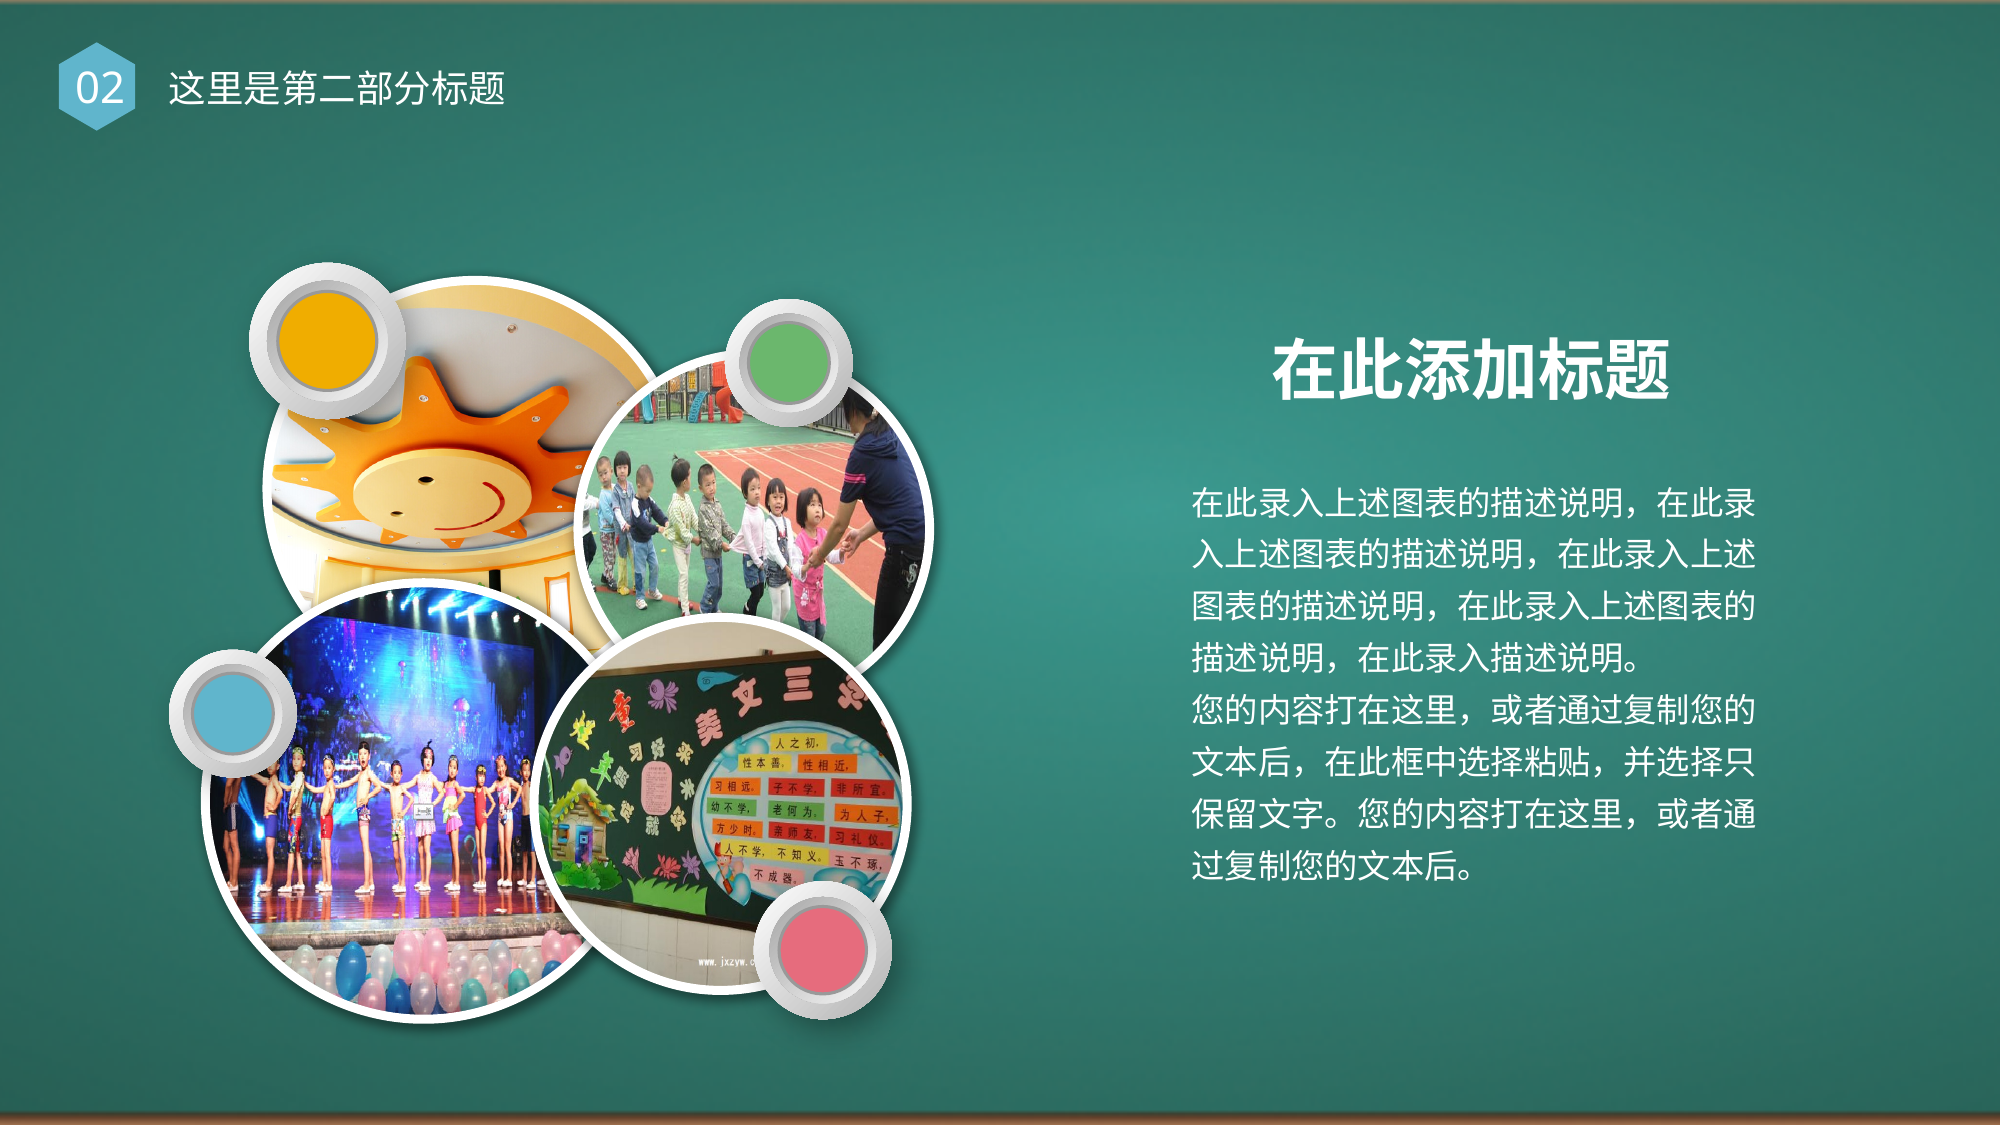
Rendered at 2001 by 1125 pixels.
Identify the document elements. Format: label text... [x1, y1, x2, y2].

text_box [79, 42, 114, 52]
text_box [78, 120, 116, 131]
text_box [248, 262, 684, 582]
picture [0, 0, 2000, 1125]
text_box 02 [60, 52, 153, 120]
text_box 在此添加标题 [1176, 320, 1767, 416]
text_box 在此录入上述图表的描述说明，在此录入上述图表的描述说明，在此录入上述图表的描述说明，在此录入上述图表的描述说明，在此录入描述说明。 您的内容打在这里，或者通过复制您的文本后，在此框中选择粘贴，并选择只保留文字。您的内容打在这里，或者通过复制您的文本后。 [1177, 462, 1789, 944]
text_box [168, 582, 571, 1020]
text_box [577, 298, 930, 706]
text_box 这里是第二部分标题 [148, 54, 654, 120]
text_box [533, 617, 908, 1020]
